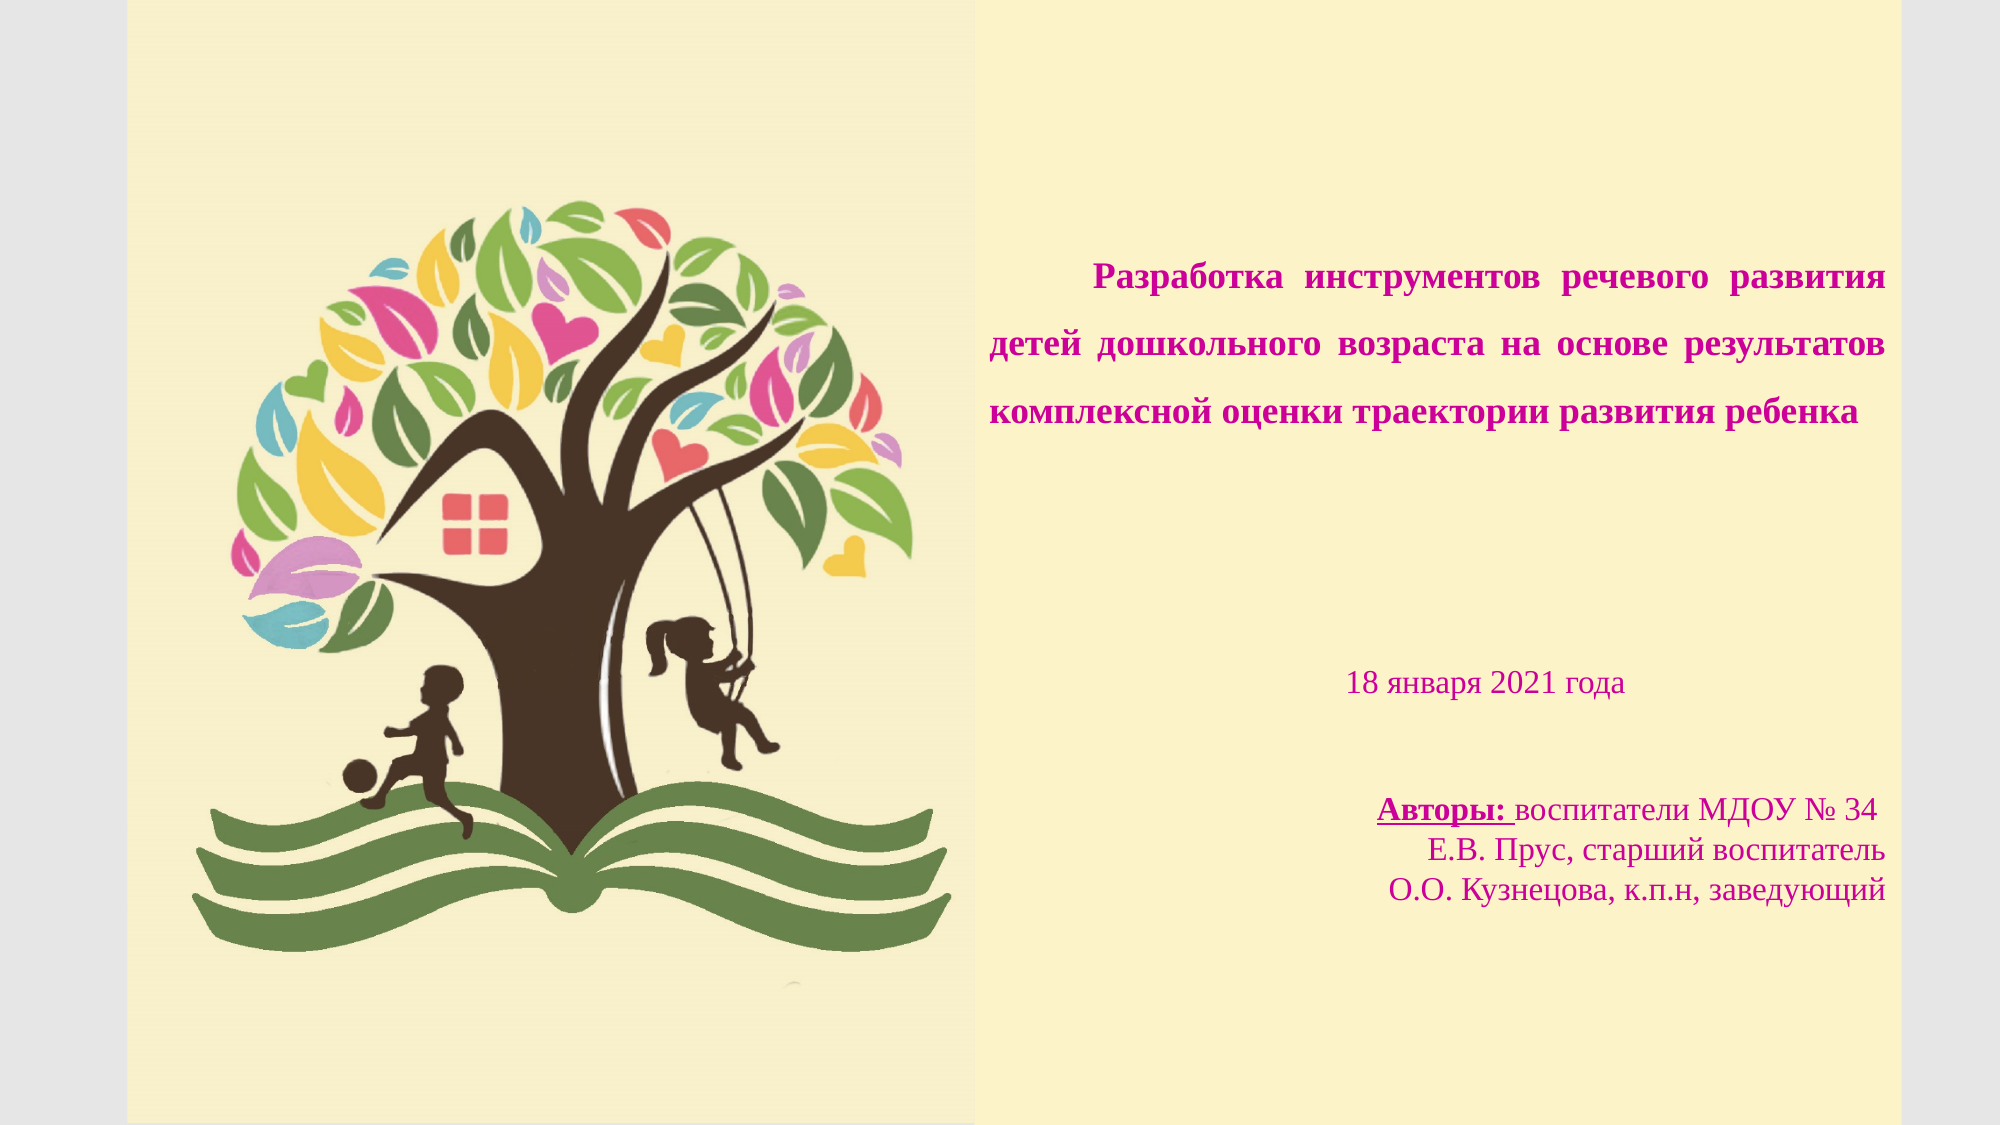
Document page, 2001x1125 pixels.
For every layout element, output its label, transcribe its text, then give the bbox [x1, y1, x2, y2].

text_box Разработка инструментов речевого развития детей дошкольного возраста на основе результатов комплексной оценки траектории развития ребенка 18 января 2021 года Авторы: воспитатели МДОУ № 34 Е.В. Прус, старший воспитатель О.О. Кузнецова, к.п.н, заведующий [973, 0, 1903, 1125]
picture [127, 0, 975, 1123]
